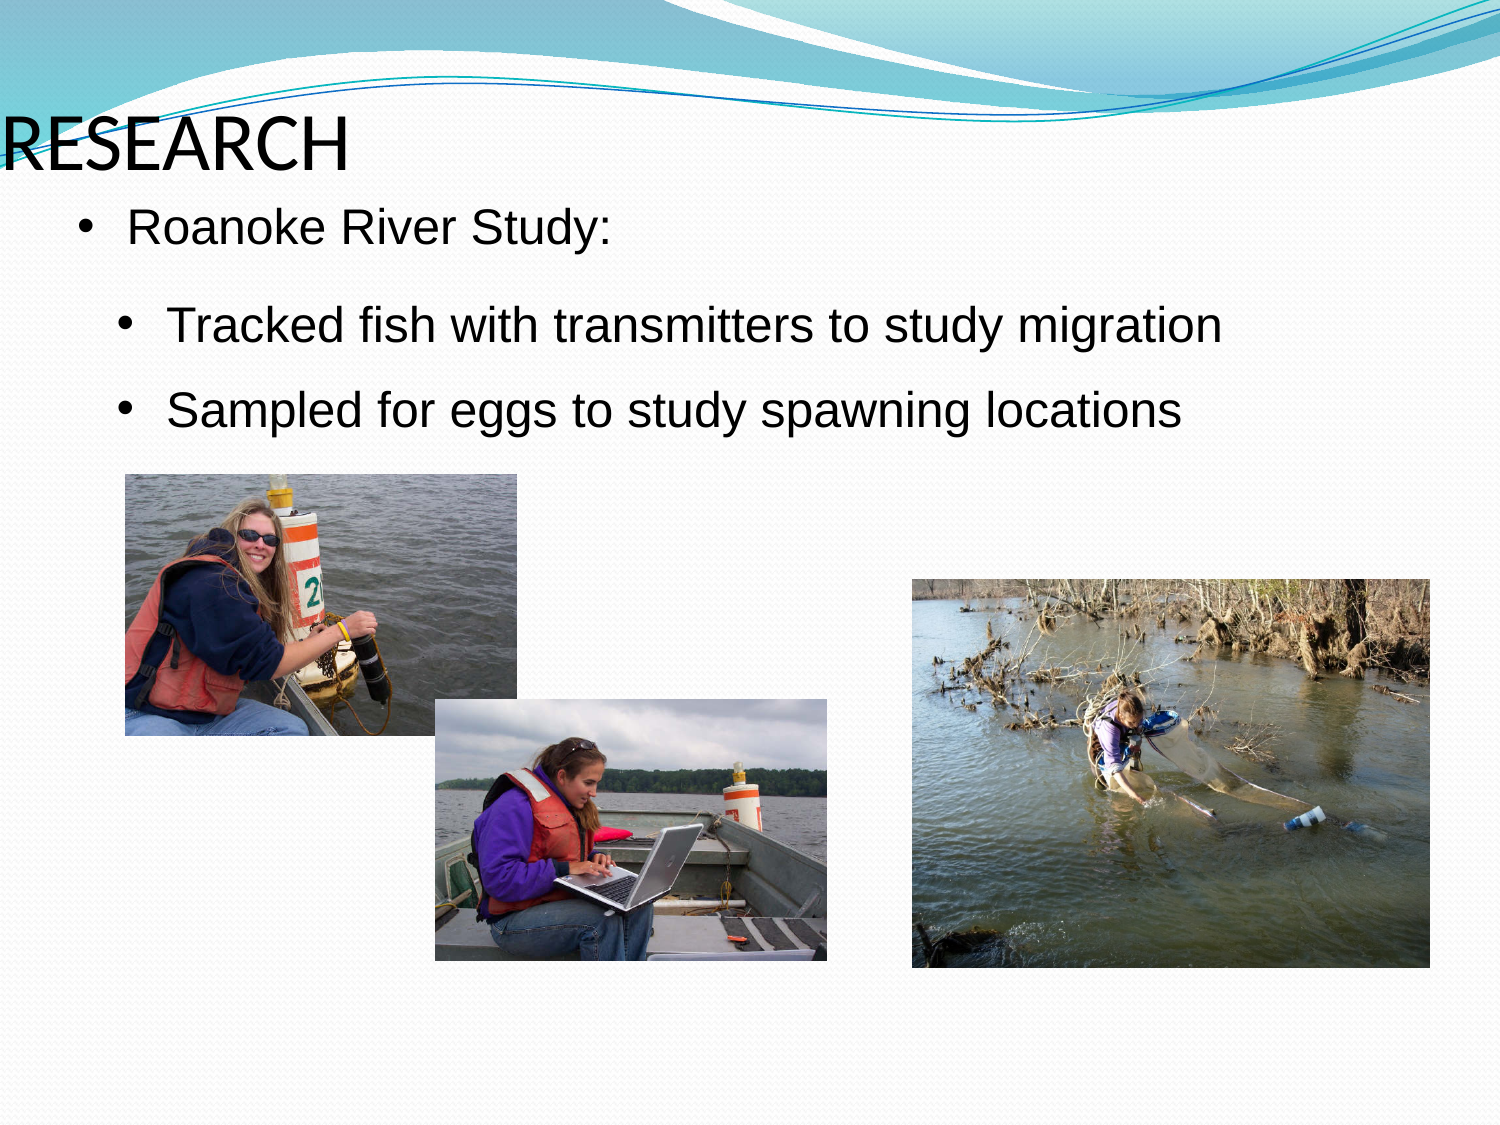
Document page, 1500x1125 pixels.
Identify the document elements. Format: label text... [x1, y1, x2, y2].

text_box Roanoke River Study: Tracked fish with transmitters to study migration Sampled for eggs to study spawning locations [62, 187, 1475, 445]
picture [124, 474, 828, 962]
title RESEARCH [0, 0, 1500, 188]
picture [912, 579, 1430, 968]
